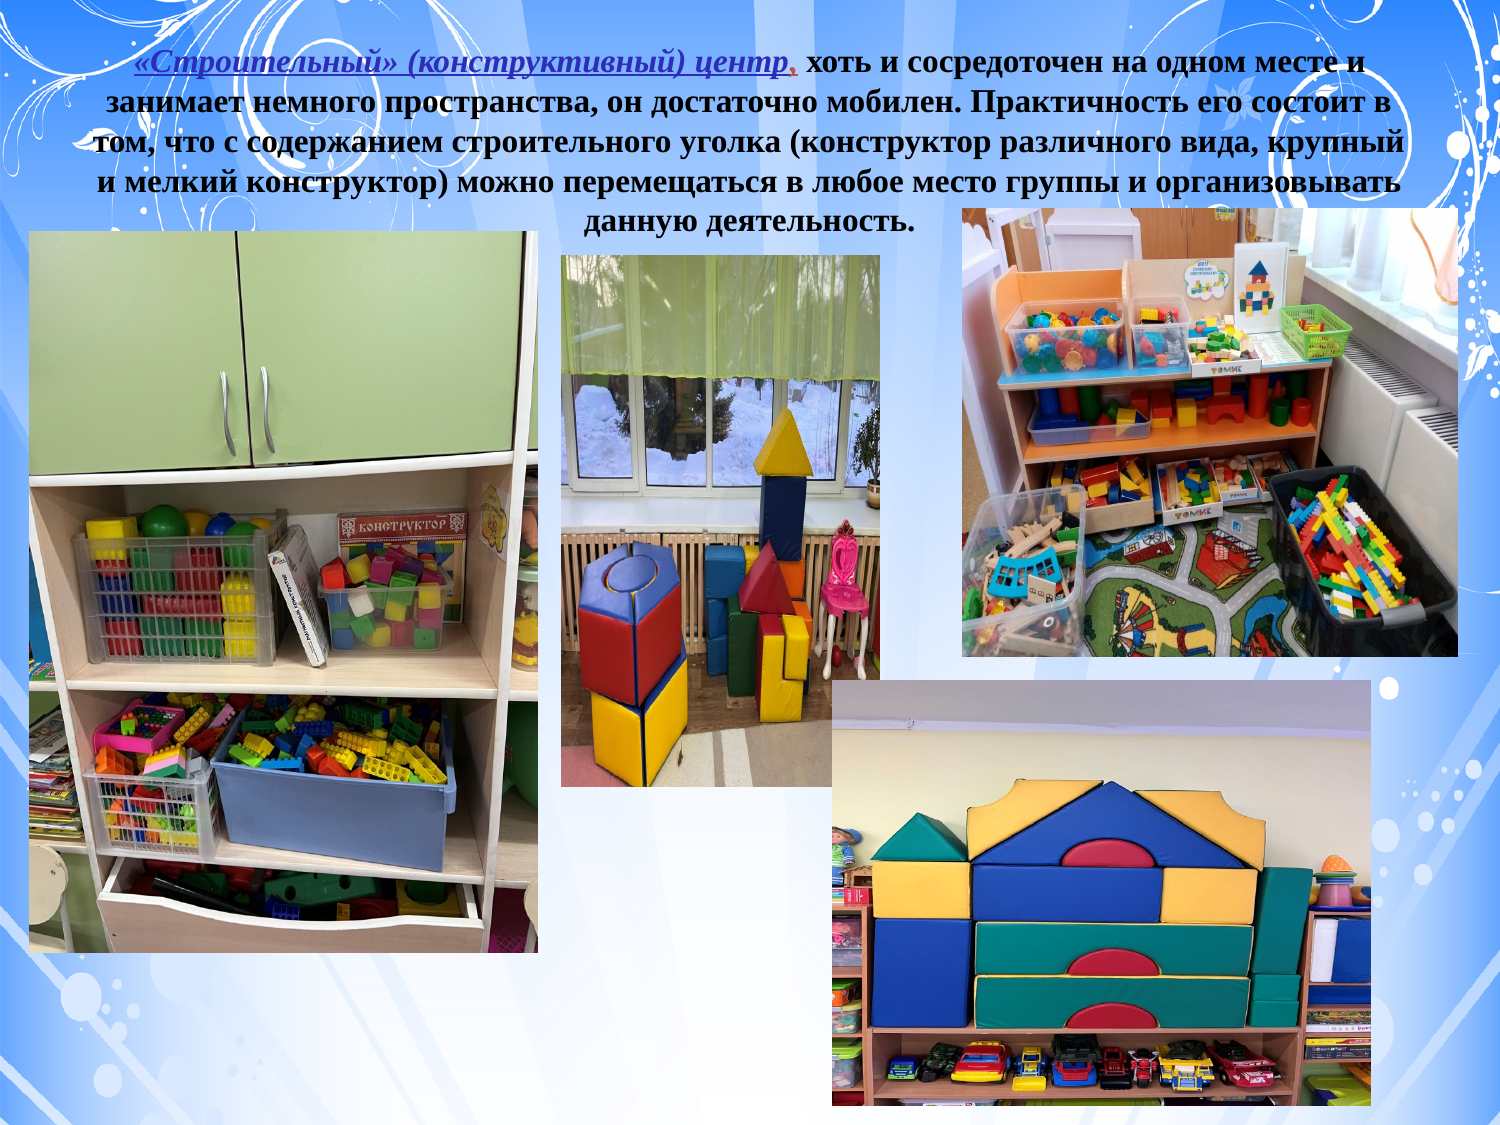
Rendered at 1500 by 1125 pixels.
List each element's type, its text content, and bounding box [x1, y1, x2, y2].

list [962, 207, 1458, 658]
picture [0, 0, 1500, 1125]
title «Строительный» (конструктивный) центр, хоть и сосредоточен на одном месте и занимает немного пространства, он достаточно мобилен. Практичность его состоит в том, что с содержанием строительного уголка (конструктор различного вида, крупный и мелкий конструктор) можно перемещаться в любое место группы и организовывать данную деятельность. [75, 45, 1425, 233]
